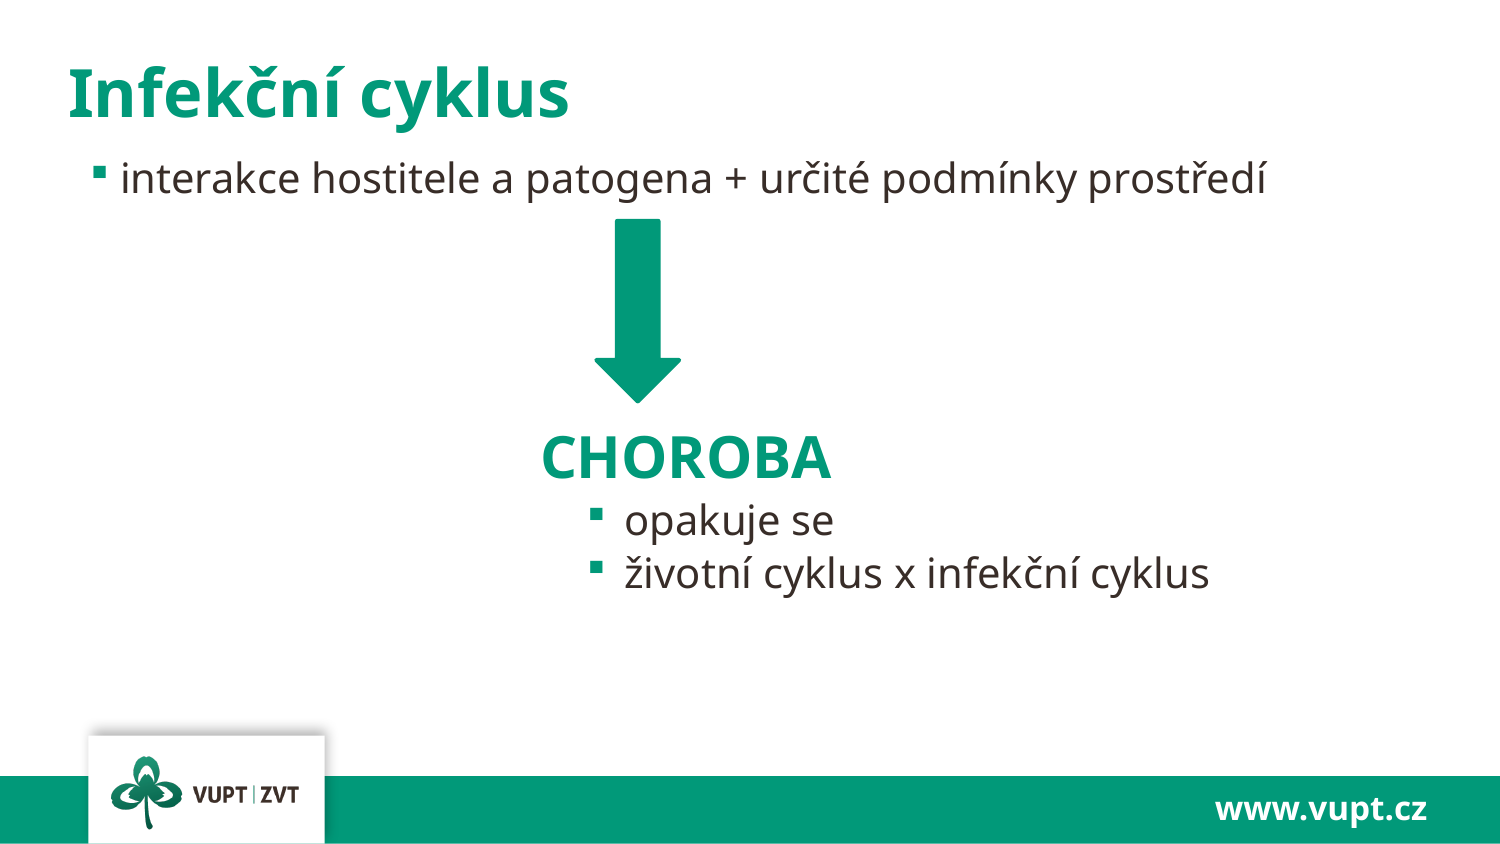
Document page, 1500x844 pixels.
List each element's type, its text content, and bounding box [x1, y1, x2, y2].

picture [106, 777, 299, 836]
text_box [594, 218, 682, 404]
title Infekční cyklus [53, 20, 1404, 161]
list interakce hostitele a patogena + určité podmínky prostředí CHOROBA opakuje se životní cyklus x infekční cyklus [75, 150, 1425, 777]
